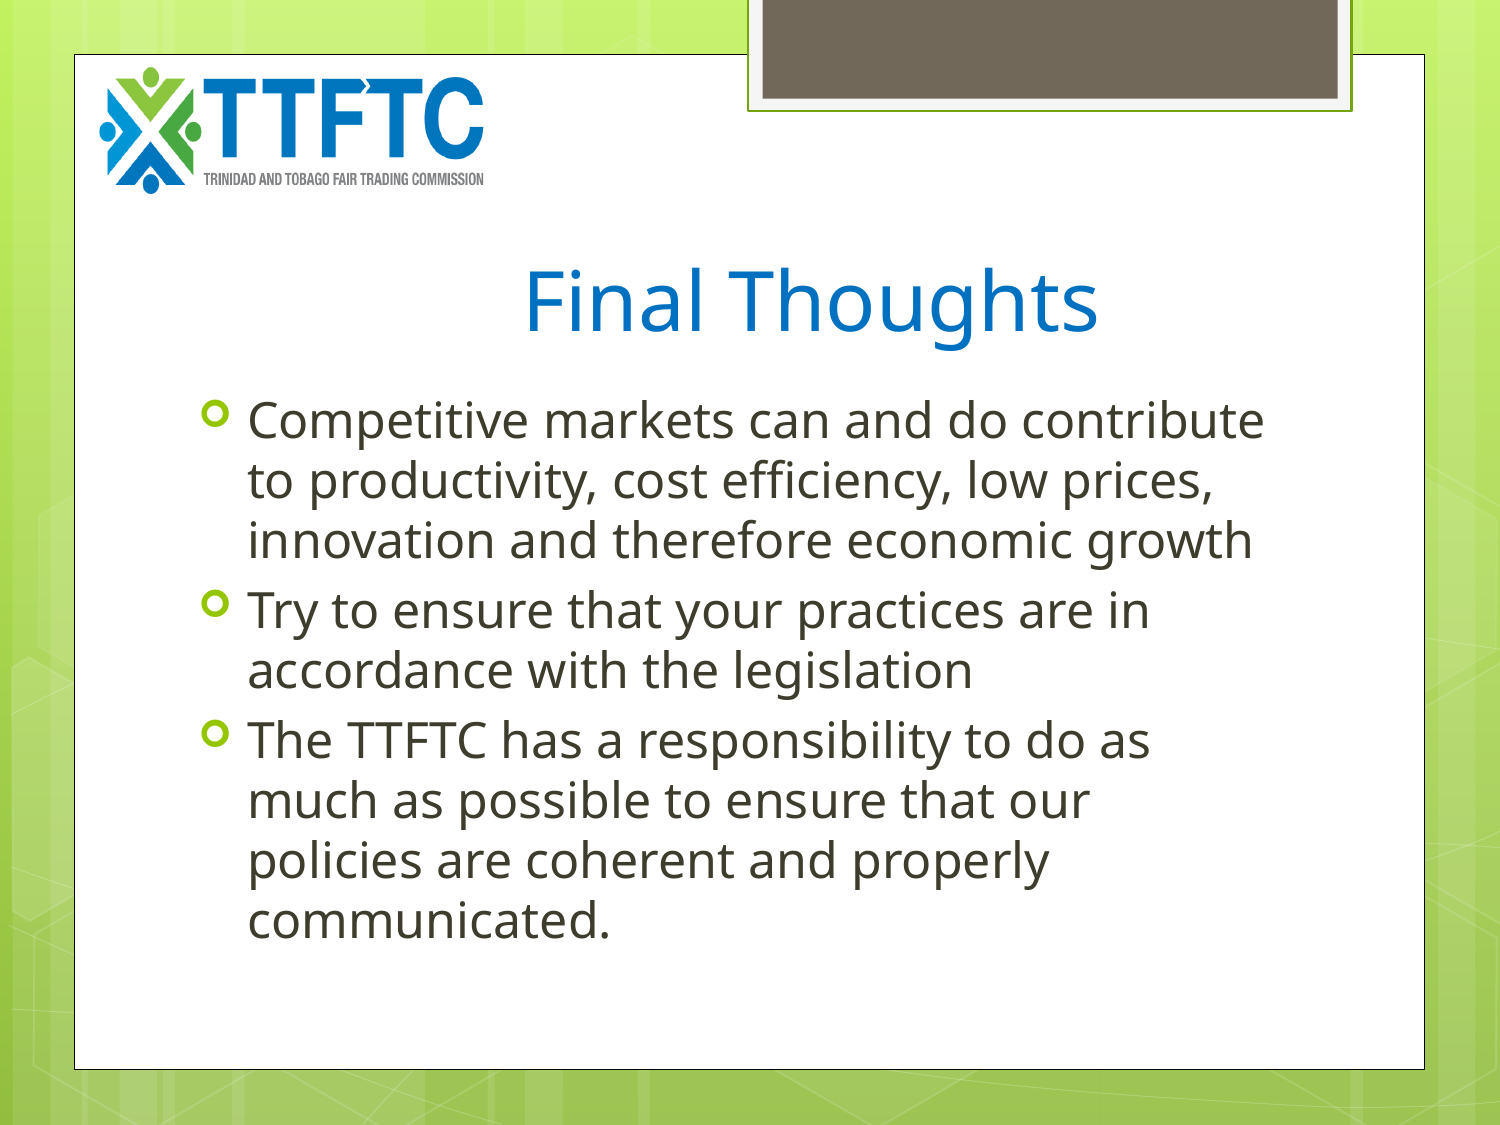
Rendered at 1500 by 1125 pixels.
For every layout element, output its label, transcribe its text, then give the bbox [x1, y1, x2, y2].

title Final Thoughts [171, 168, 1324, 357]
picture [79, 61, 514, 209]
list Competitive markets can and do contribute to productivity, cost efficiency, low prices, innovation and therefore economic growth Try to ensure that your practices are in accordance with the legislation The TTFTC has a responsibility to do as much as possible to ensure that our policies are coherent and properly communicated. [171, 381, 1283, 957]
